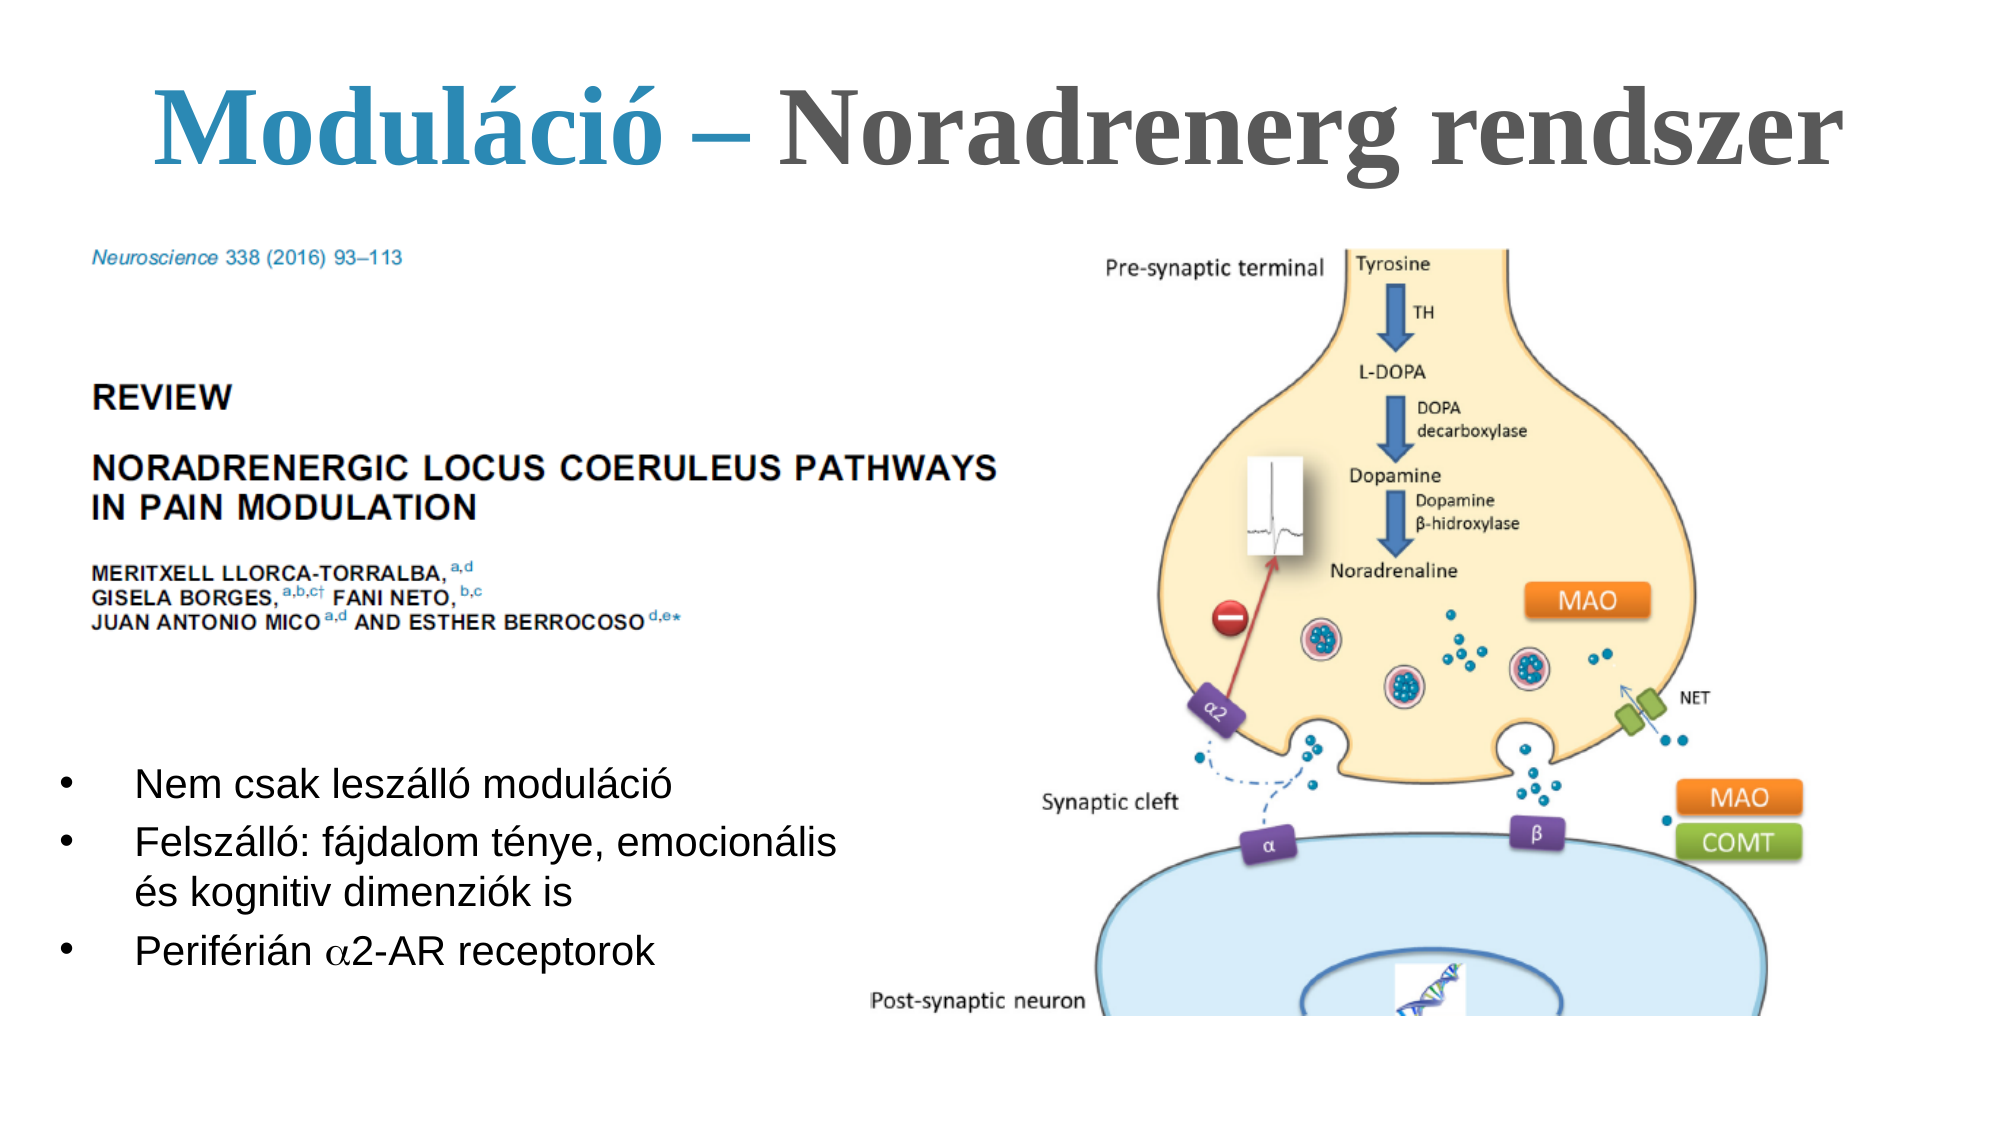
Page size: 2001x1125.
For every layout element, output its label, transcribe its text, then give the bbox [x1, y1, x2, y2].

picture [74, 232, 1888, 1017]
title Moduláció – Noradrenerg rendszer [99, 45, 1900, 233]
list Nem csak leszálló moduláció Felszálló: fájdalom ténye, emocionális és kognitiv dimenziók is Periférián a2-AR receptorok [44, 749, 881, 1098]
